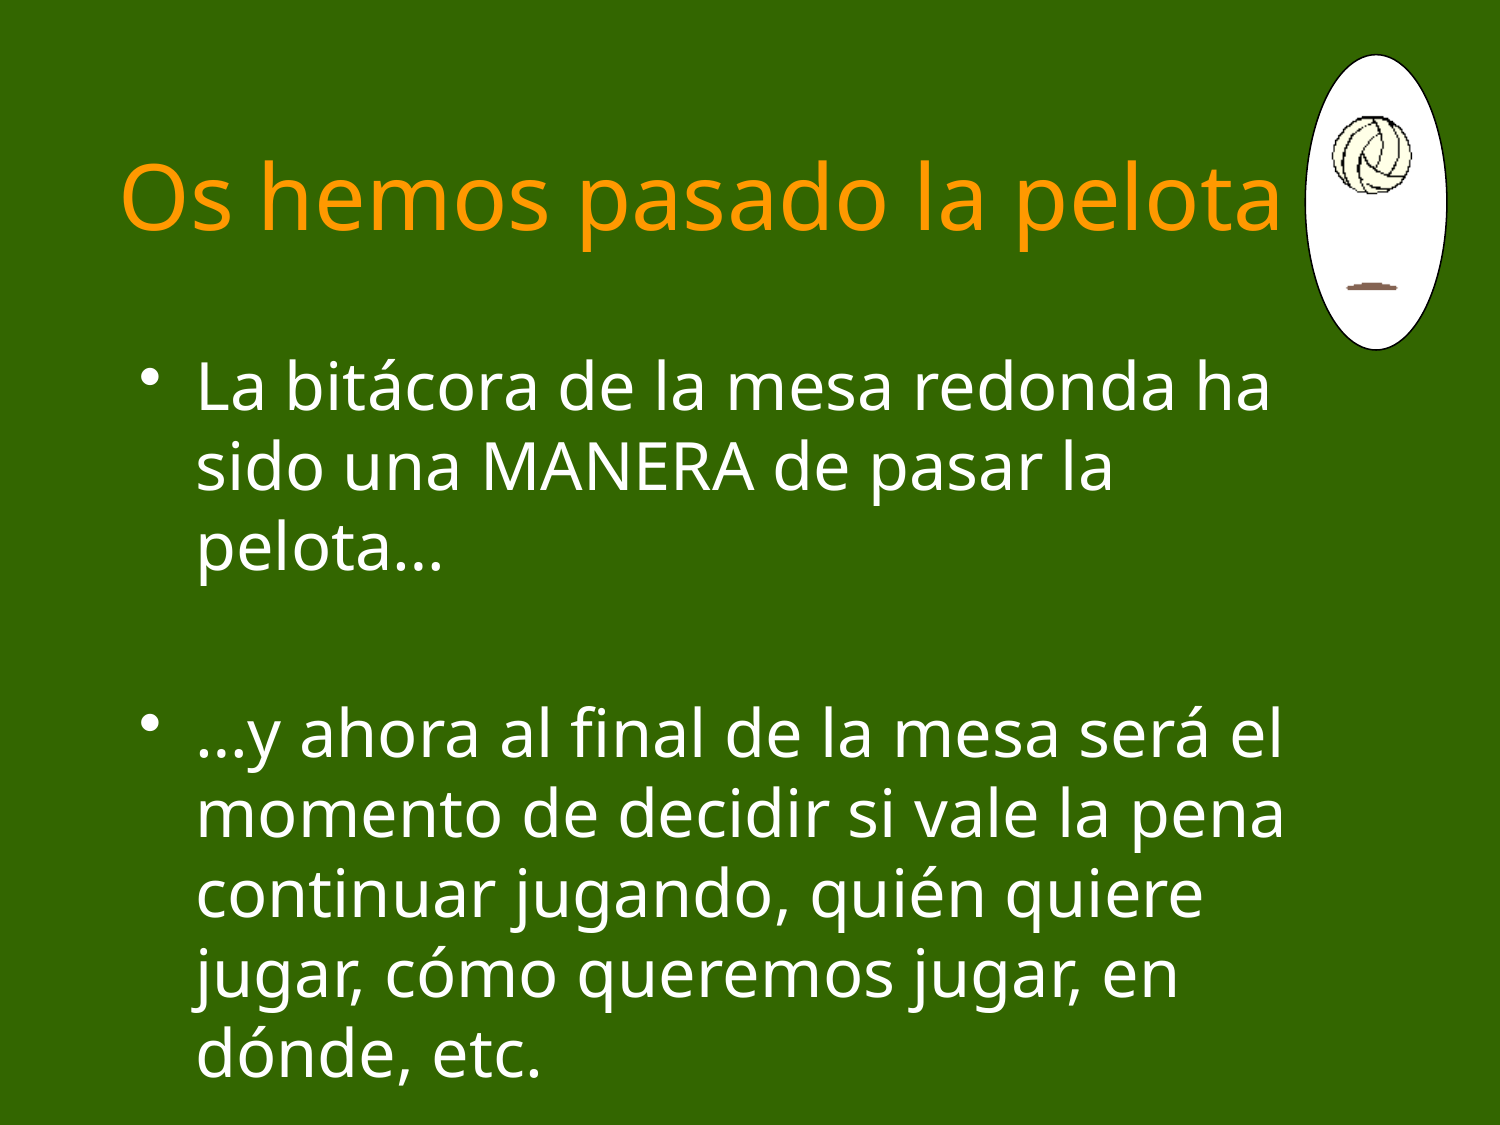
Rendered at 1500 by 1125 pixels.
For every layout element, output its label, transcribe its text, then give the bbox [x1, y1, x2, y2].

title Os hemos pasado la pelota [64, 99, 1305, 288]
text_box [1305, 54, 1447, 350]
list La bitácora de la mesa redonda ha sido una MANERA de pasar la pelota… …y ahora al final de la mesa será el momento de decidir si vale la pena continuar jugando, quién quiere jugar, cómo queremos jugar, en dónde, etc. [123, 336, 1400, 1059]
